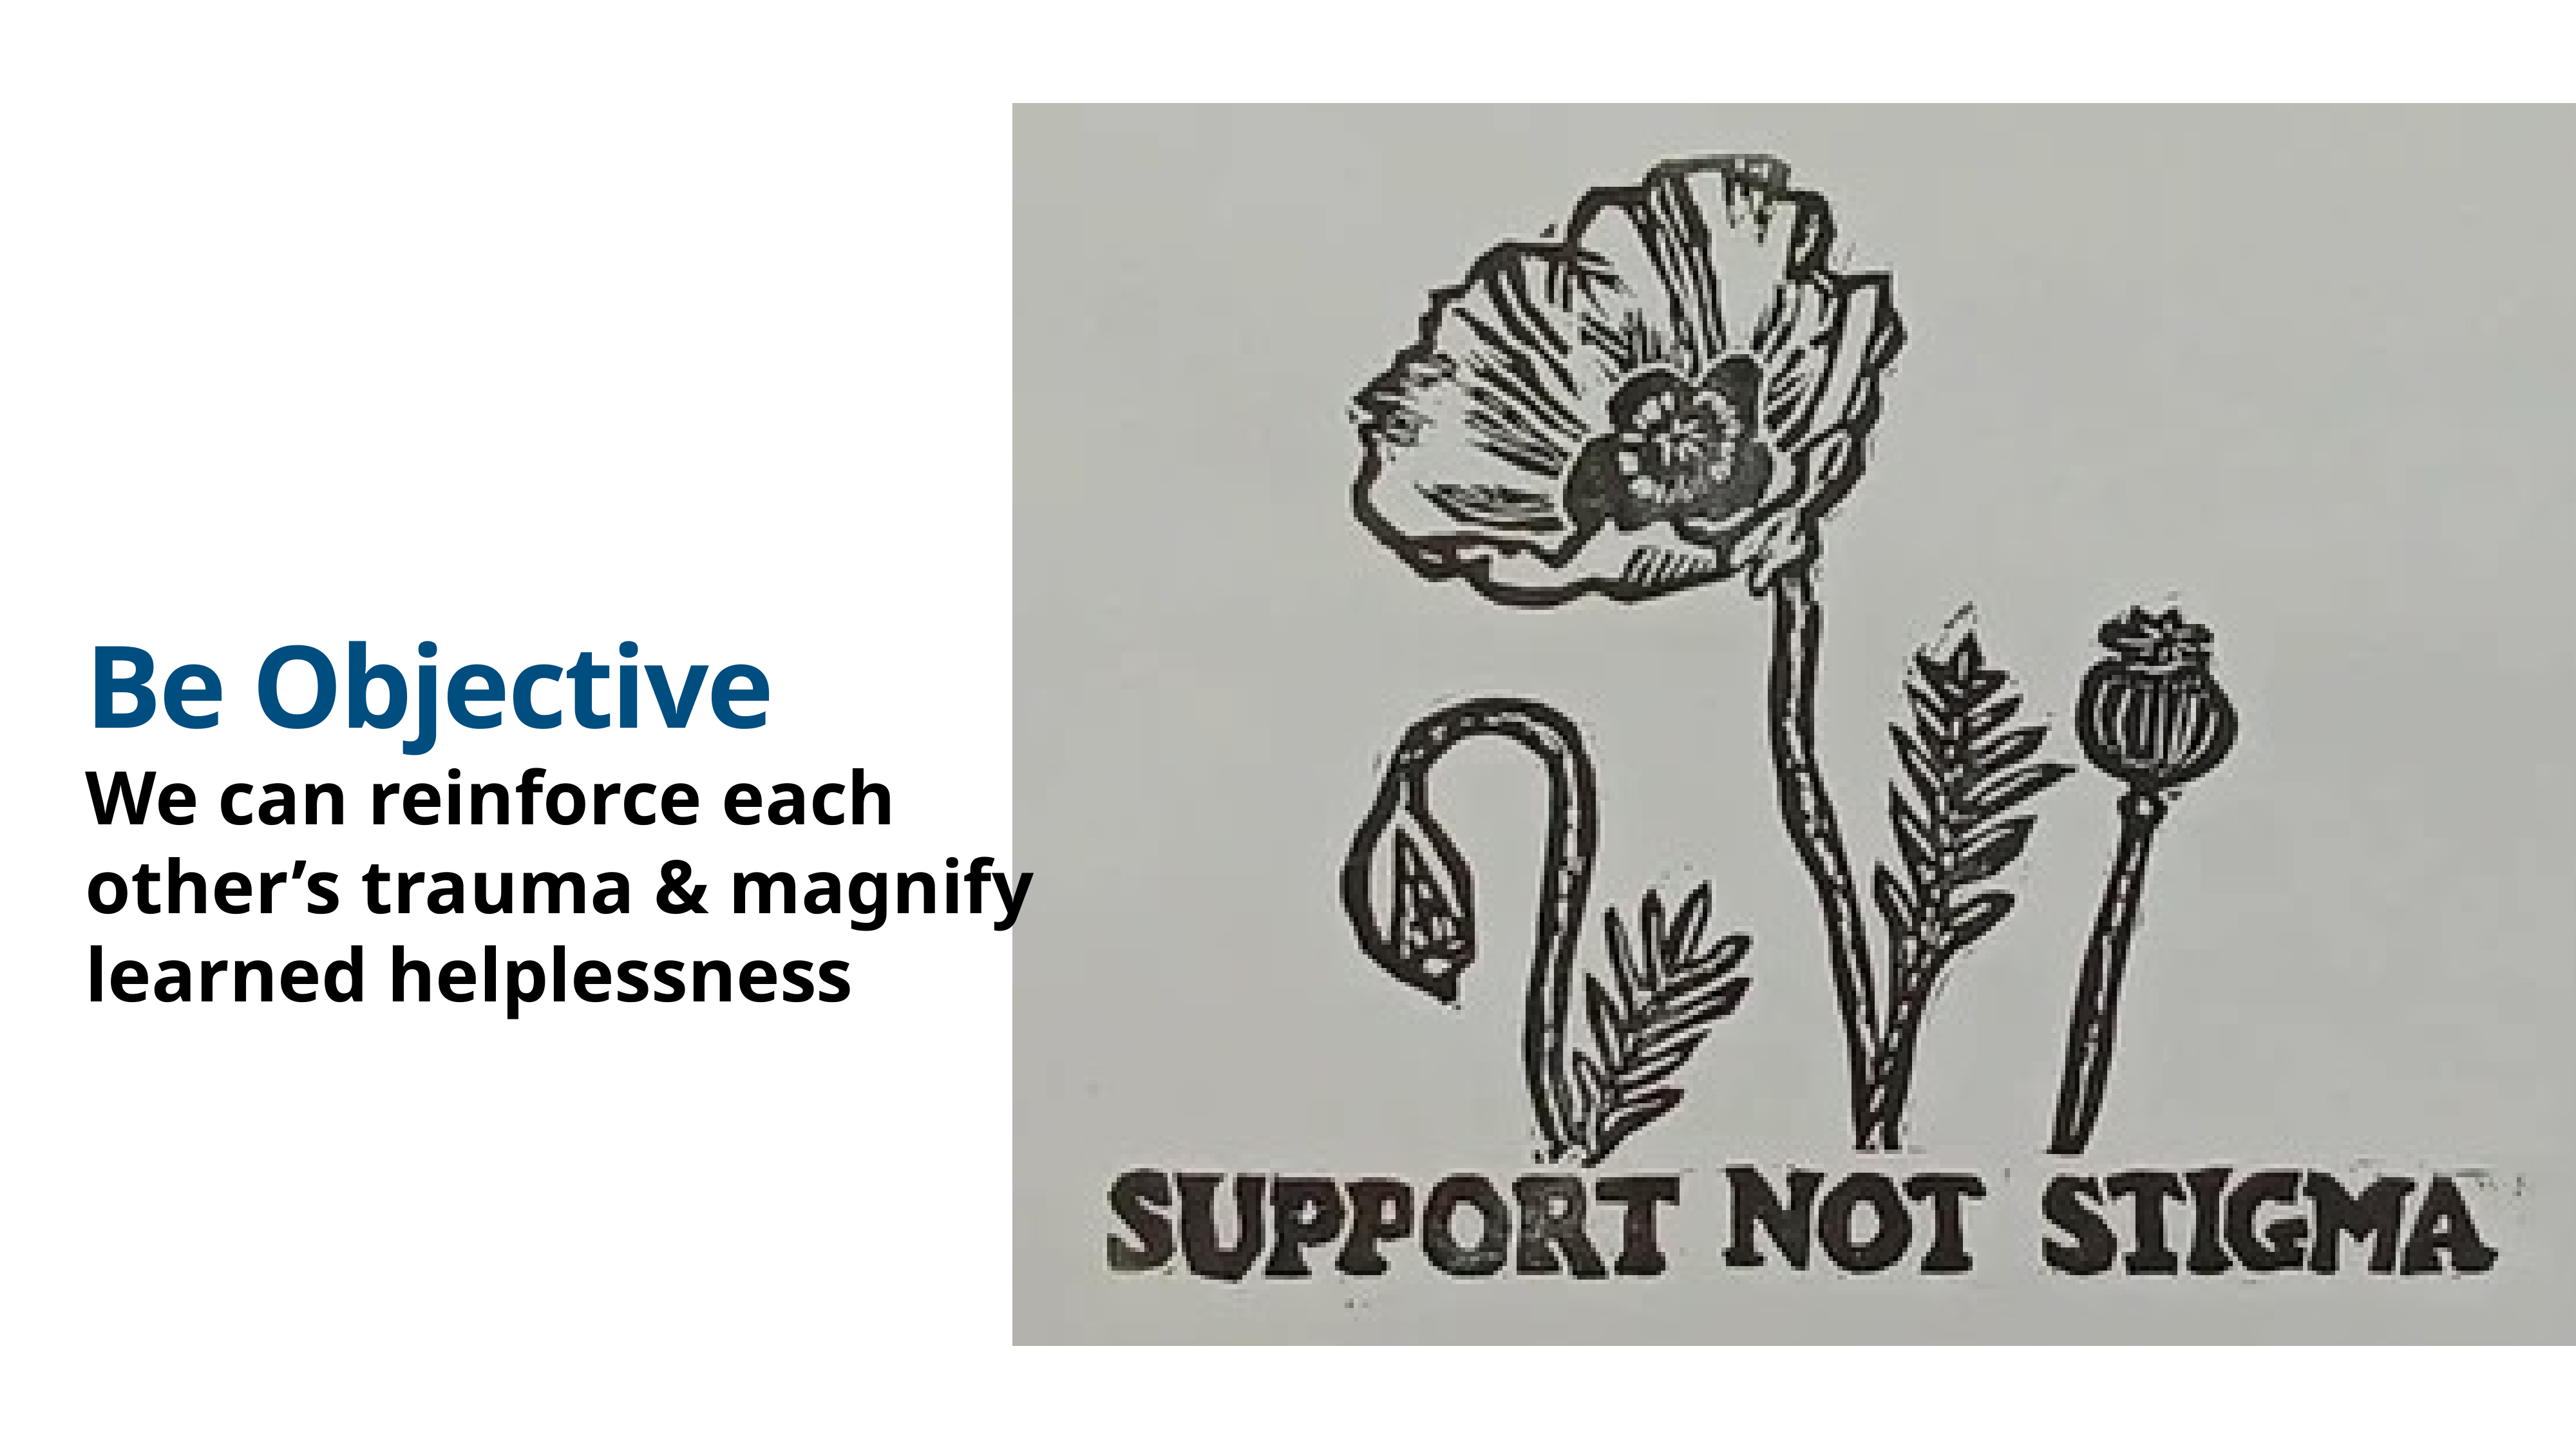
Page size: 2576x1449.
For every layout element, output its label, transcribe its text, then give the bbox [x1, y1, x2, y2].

list We can reinforce each other’s trauma & magnify learned helplessness [79, 745, 1012, 1315]
picture [1012, 103, 2576, 1346]
title Be Objective [79, 133, 1012, 745]
